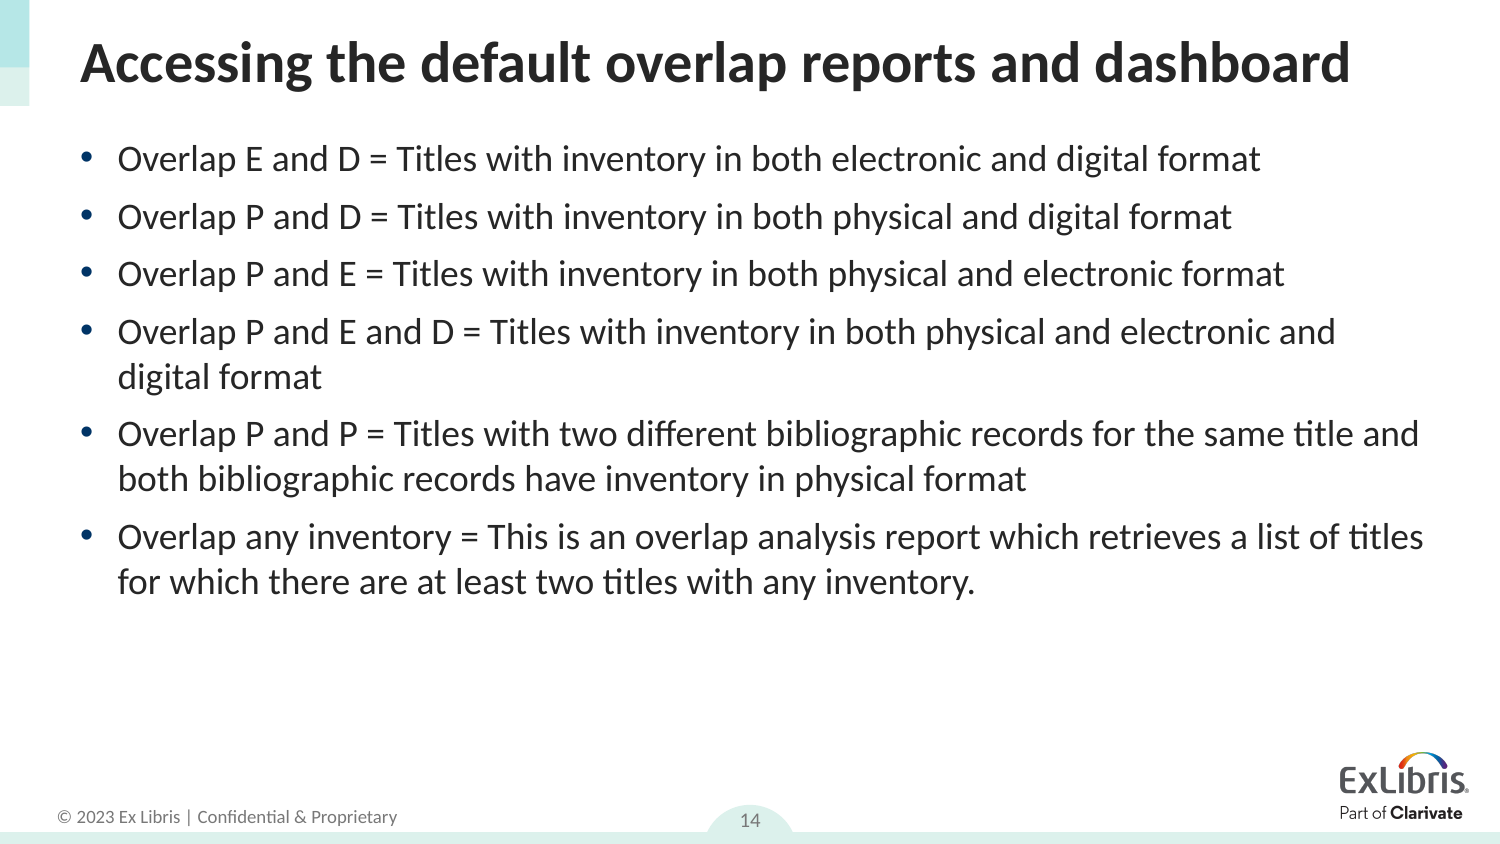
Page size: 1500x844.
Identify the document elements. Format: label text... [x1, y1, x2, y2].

slide_number 14 [705, 789, 795, 844]
list Overlap E and D = Titles with inventory in both electronic and digital format Overlap P and D = Titles with inventory in both physical and digital format Overlap P and E = Titles with inventory in both physical and electronic format Overlap P and E and D = Titles with inventory in both physical and electronic and digital format Overlap P and P = Titles with two different bibliographic records for the same title and both bibliographic records have inventory in physical format Overlap any inventory = This is an overlap analysis report which retrieves a list of titles for which there are at least two titles with any inventory. [64, 126, 1447, 777]
picture [1340, 752, 1469, 819]
title Accessing the default overlap reports and dashboard [64, 11, 1447, 107]
